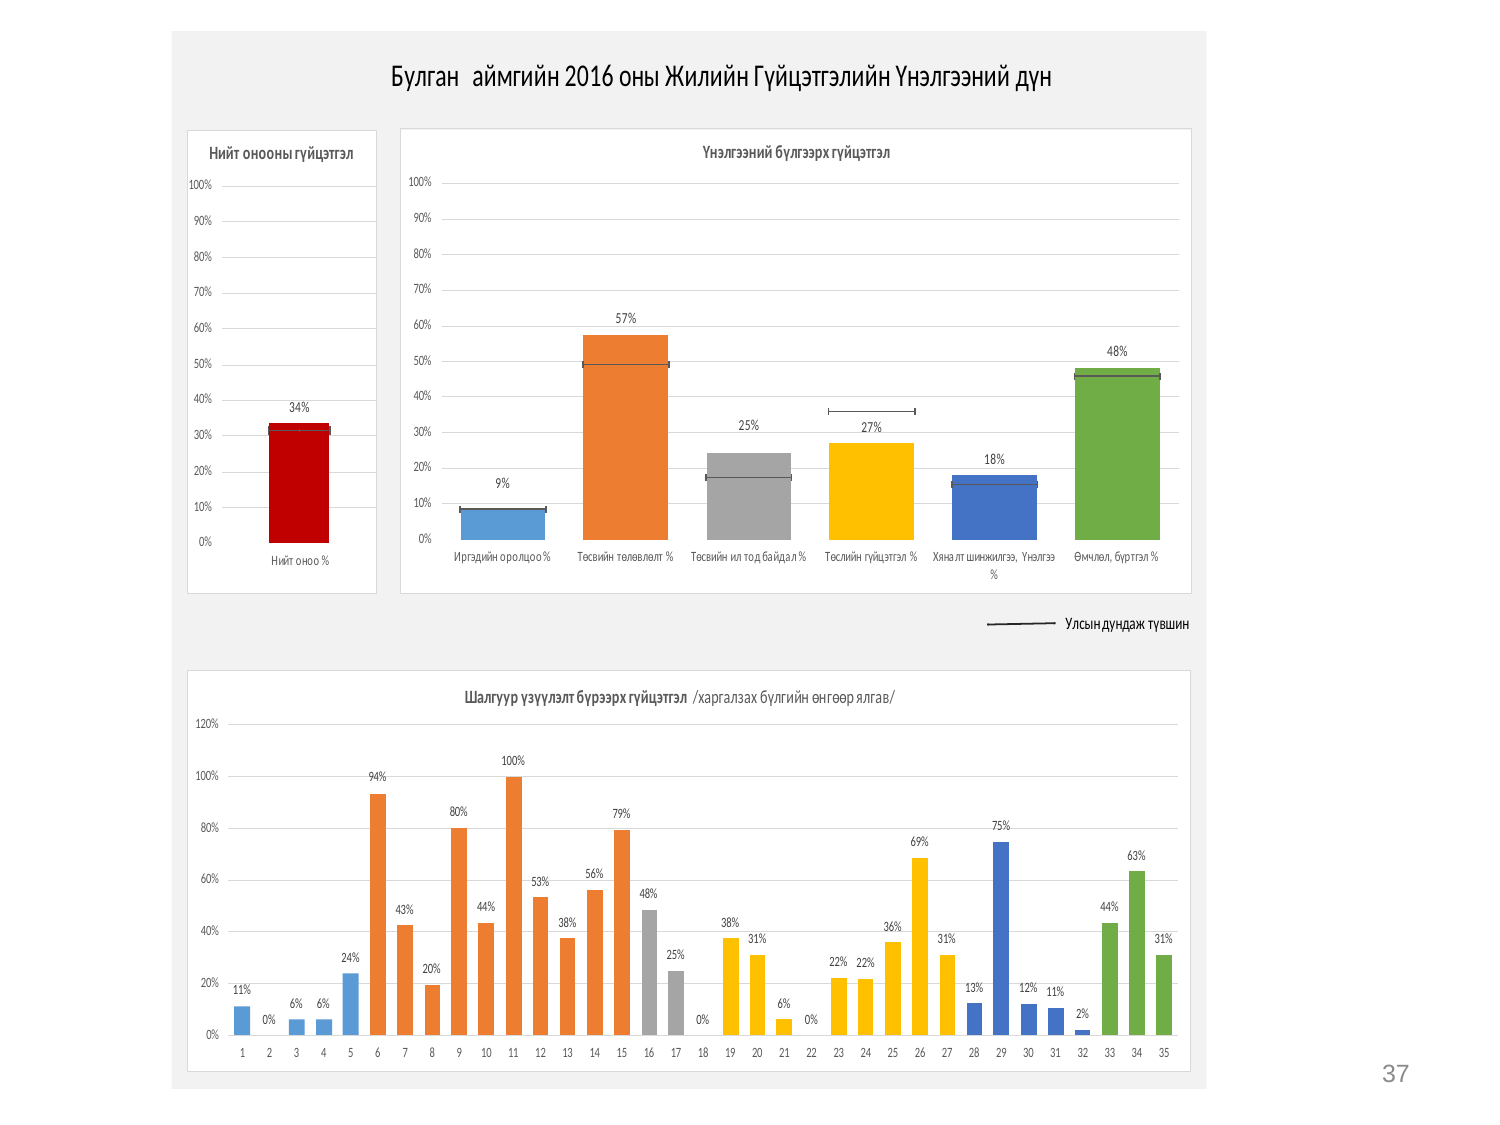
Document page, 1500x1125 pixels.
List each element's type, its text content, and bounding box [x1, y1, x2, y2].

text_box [170, 30, 1208, 1091]
slide_number 37 [1074, 1042, 1425, 1103]
